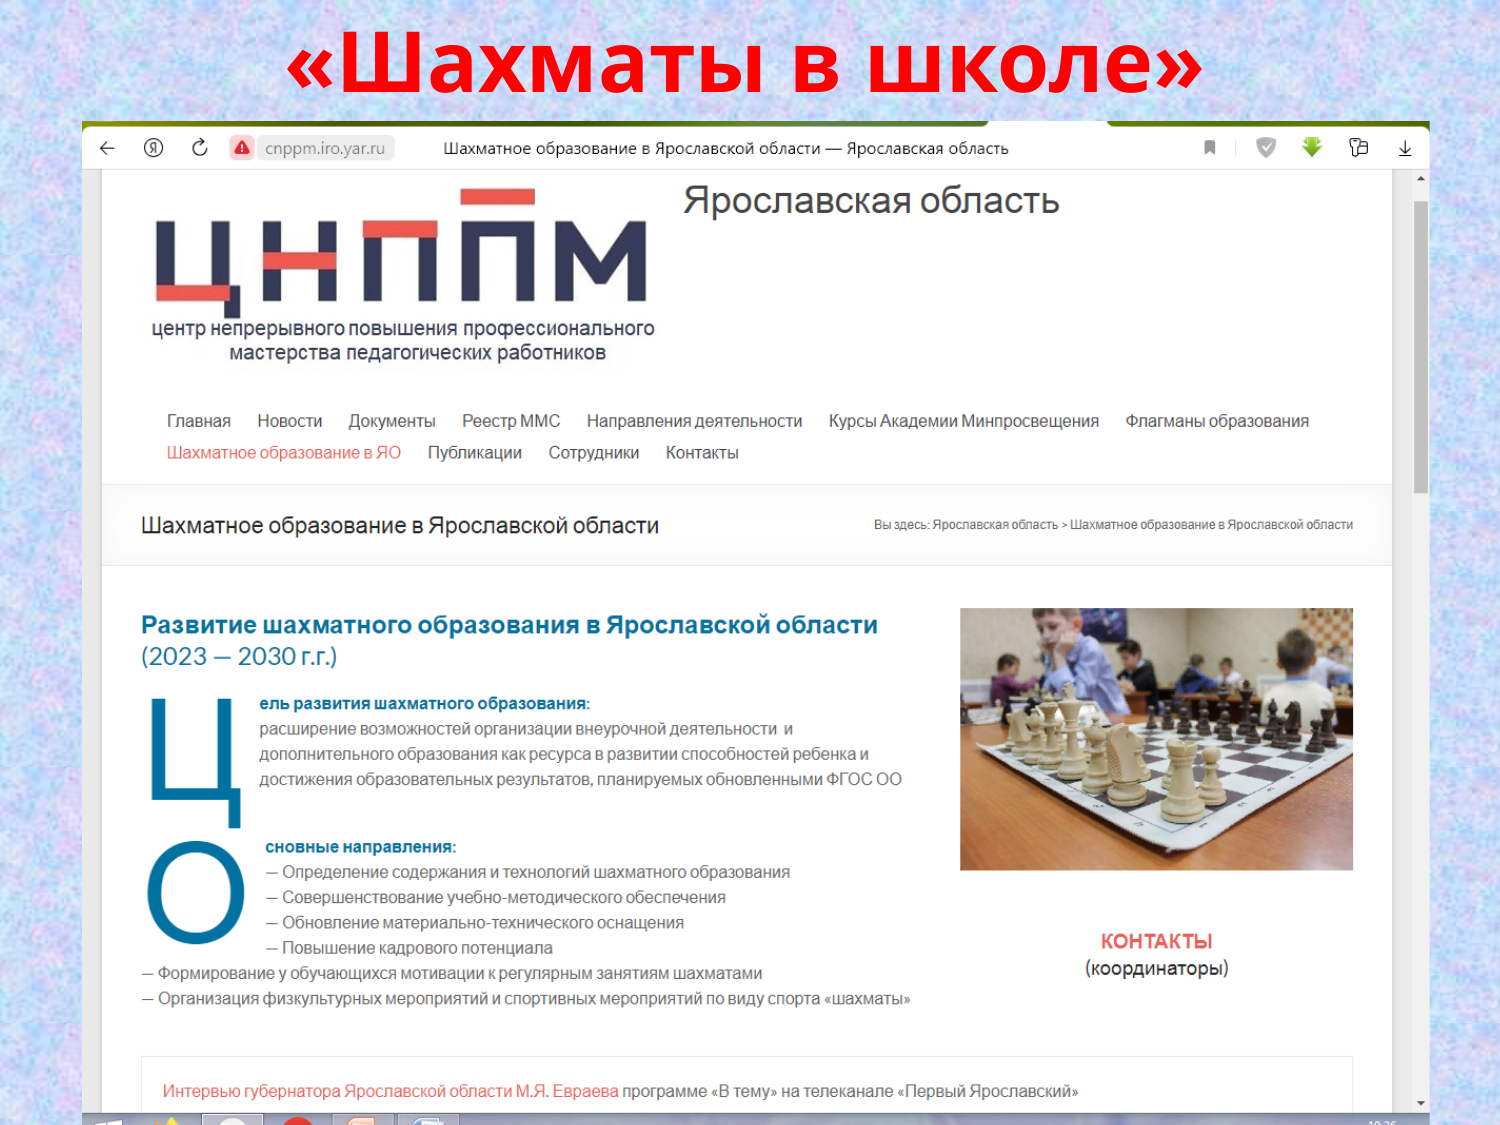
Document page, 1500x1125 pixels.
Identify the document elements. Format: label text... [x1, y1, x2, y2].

picture [0, 0, 1500, 1125]
title «Шахматы в школе» [70, 0, 1421, 118]
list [81, 120, 1430, 1125]
